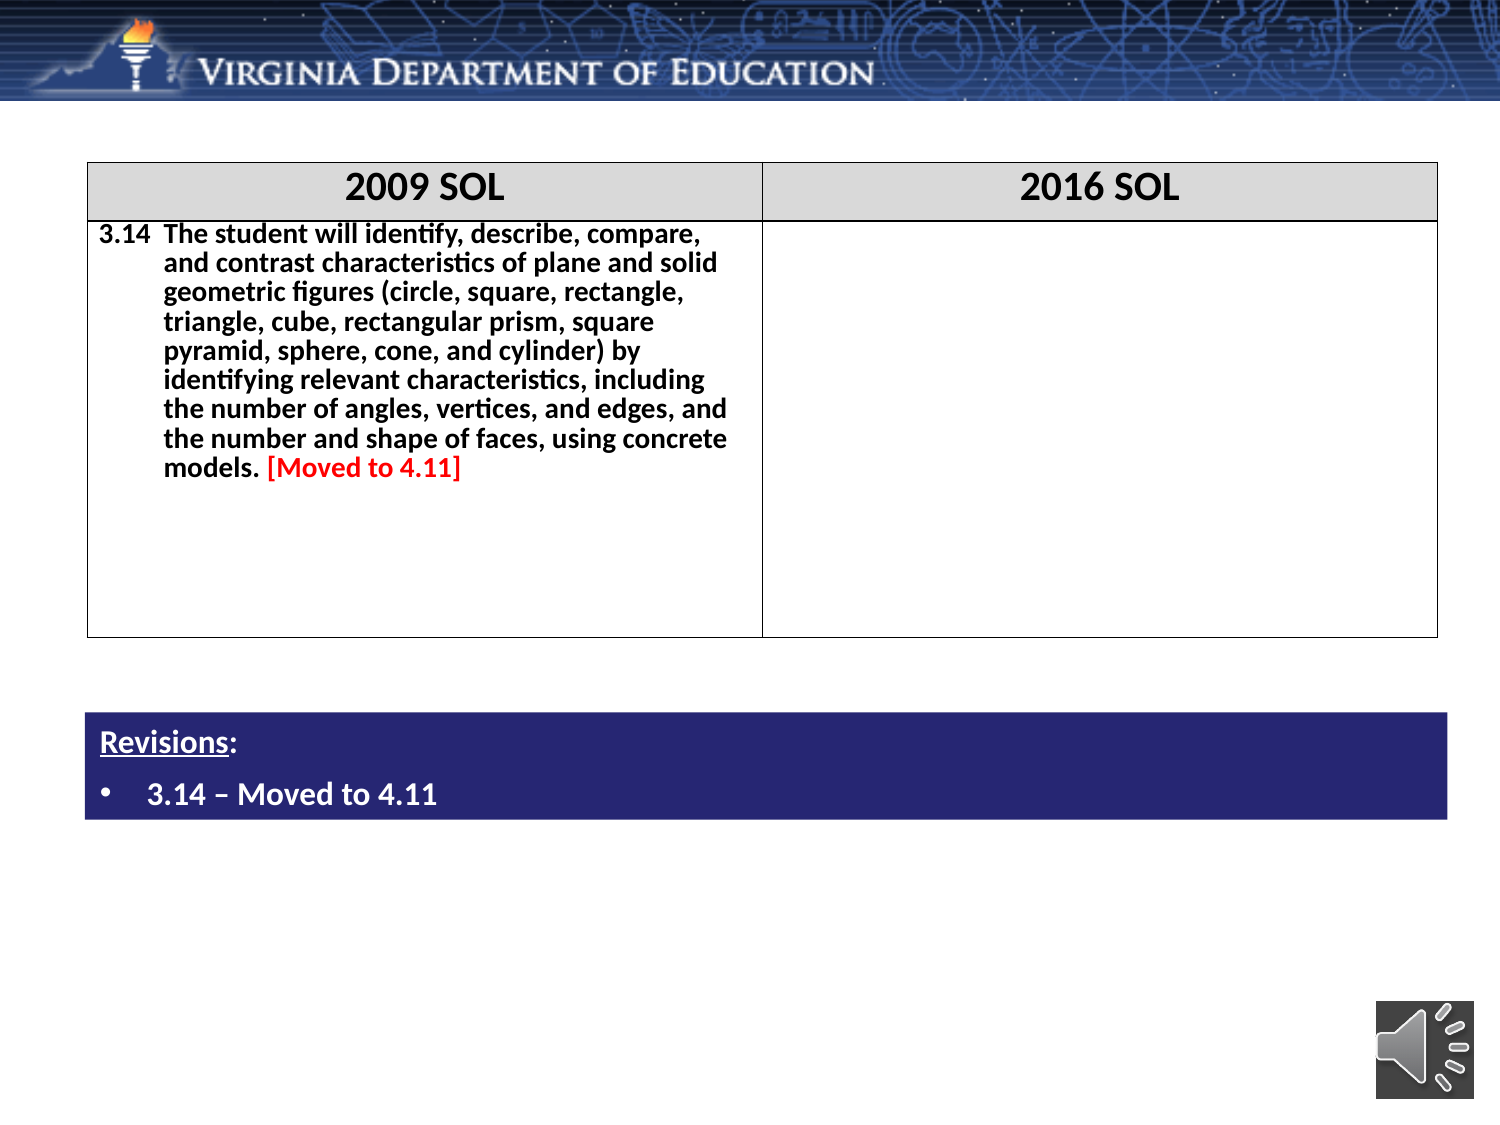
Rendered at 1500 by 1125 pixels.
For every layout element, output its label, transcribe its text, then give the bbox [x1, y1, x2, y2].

table_cell 3.14 The student will identify, describe, compare, and contrast characteristics of plane and solid geometric figures (circle, square, rectangle, triangle, cube, rectangular prism, square pyramid, sphere, cone, and cylinder) by identifying relevant characteristics, including the number of angles, vertices, and edges, and the number and shape of faces, using concrete models. [Moved to 4.11] [88, 222, 762, 637]
table_header 2009 SOL [88, 163, 762, 220]
slide_number 27 [1124, 1062, 1476, 1125]
table_cell [763, 222, 1437, 637]
table_header 2016 SOL [763, 163, 1437, 220]
text_box Revisions: 3.14 – Moved to 4.11 [84, 712, 1448, 820]
picture [0, 0, 1500, 101]
picture [1374, 999, 1476, 1101]
